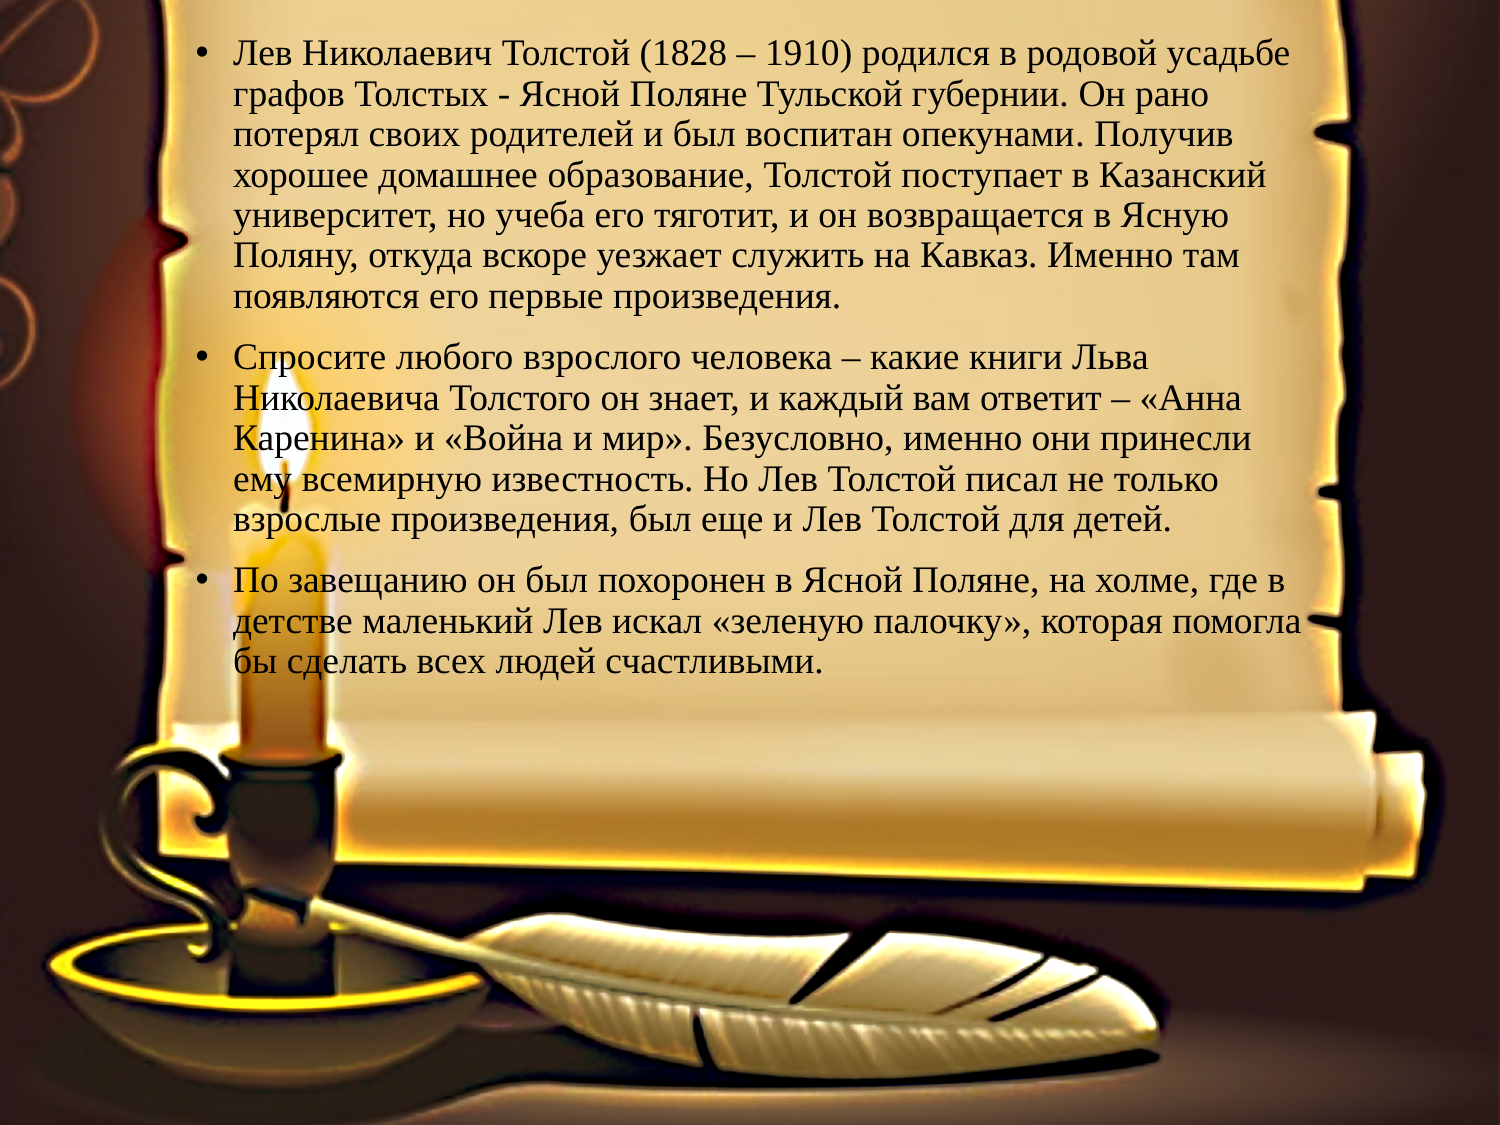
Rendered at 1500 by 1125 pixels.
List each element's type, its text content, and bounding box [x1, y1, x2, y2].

picture [0, 0, 1500, 1125]
list Лев Николаевич Толстой (1828 – 1910) родился в родовой усадьбе графов Толстых - Ясной Поляне Тульской губернии. Он рано потерял своих родителей и был воспитан опекунами. Получив хорошее домашнее образование, Толстой поступает в Казанский университет, но учеба его тяготит, и он возвращается в Ясную Поляну, откуда вскоре уезжает служить на Кавказ. Именно там появляются его первые произведения. Спросите любого взрослого человека – какие книги Льва Николаевича Толстого он знает, и каждый вам ответит – «Анна Каренина» и «Война и мир». Безусловно, именно они принесли ему всемирную известность. Но Лев Толстой писал не только взрослые произведения, был еще и Лев Толстой для детей. По завещанию он был похоронен в Ясной Поляне, на холме, где в детстве маленький Лев искал «зеленую палочку», которая помогла бы сделать всех людей счастливыми. [180, 25, 1320, 823]
